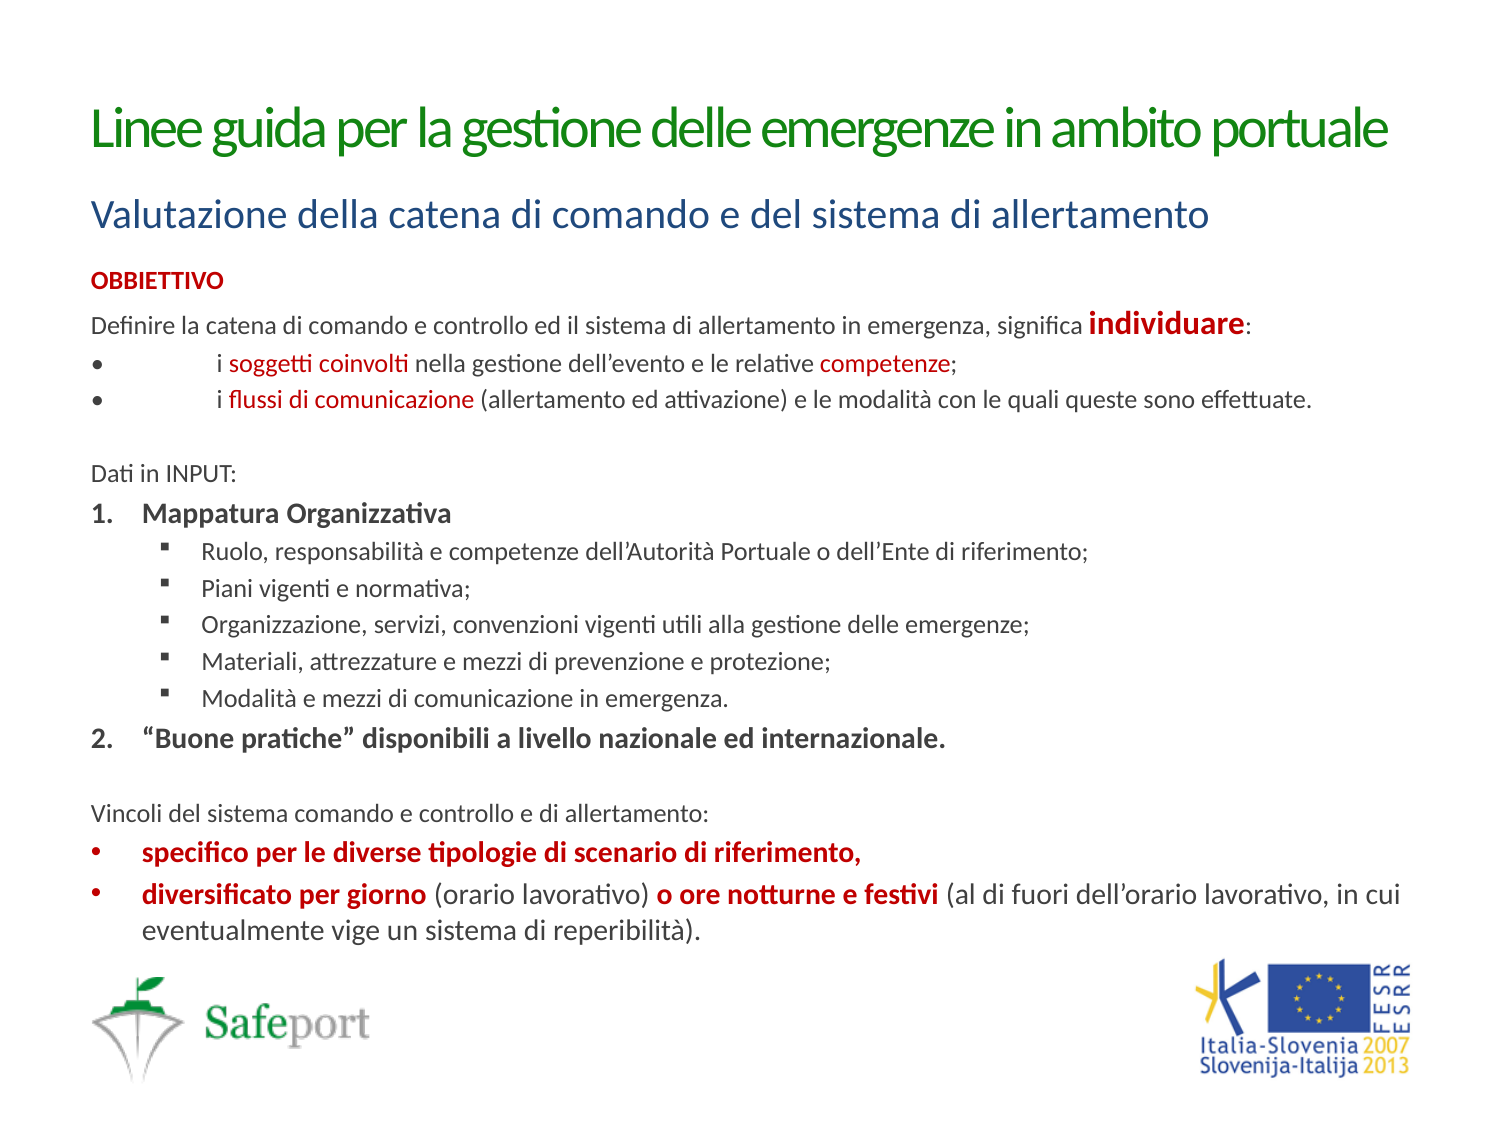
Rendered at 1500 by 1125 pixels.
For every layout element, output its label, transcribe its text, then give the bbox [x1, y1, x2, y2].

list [1187, 954, 1418, 1084]
picture [91, 977, 370, 1084]
text_box Linee guida per la gestione delle emergenze in ambito portuale Valutazione della catena di comando e del sistema di allertamento [75, 70, 1418, 255]
text_box OBBIETTIVO Definire la catena di comando e controllo ed il sistema di allertamento in emergenza, significa individuare: • i soggetti coinvolti nella gestione dell’evento e le relative competenze; • i flussi di comunicazione (allertamento ed attivazione) e le modalità con le quali queste sono effettuate. Dati in INPUT: Mappatura Organizzativa Ruolo, responsabilità e competenze dell’Autorità Portuale o dell’Ente di riferimento; Piani vigenti e normativa; Organizzazione, servizi, convenzioni vigenti utili alla gestione delle emergenze; Materiali, attrezzature e mezzi di prevenzione e protezione; Modalità e mezzi di comunicazione in emergenza. “Buone pratiche” disponibili a livello nazionale ed internazionale. Vincoli del sistema comando e controllo e di allertamento: specifico per le diverse tipologie di scenario di riferimento, diversificato per giorno (orario lavorativo) o ore notturne e festivi (al di fuori dell’orario lavorativo, in cui eventualmente vige un sistema di reperibilità). [75, 255, 1418, 955]
